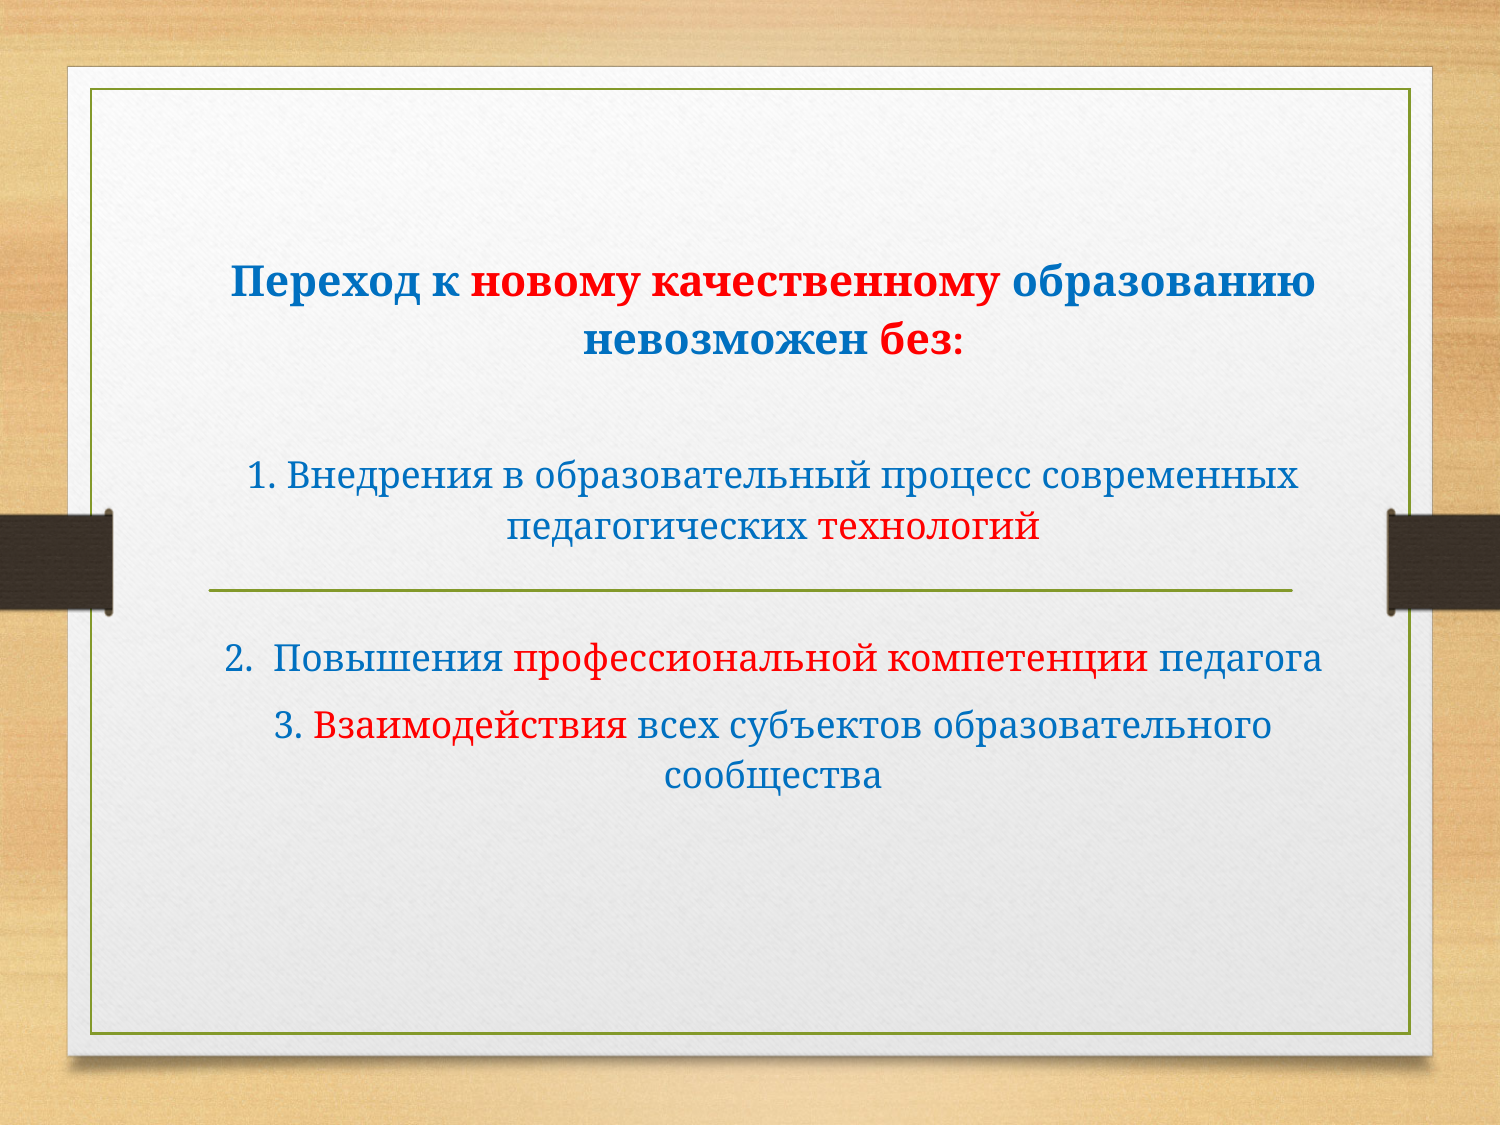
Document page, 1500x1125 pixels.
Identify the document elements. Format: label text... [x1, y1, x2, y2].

picture [0, 0, 1500, 1125]
list Переход к новому качественному образованию невозможен без: 1. Внедрения в образовательный процесс современных педагогических технологий 2. Повышения профессиональной компетенции педагога 3. Взаимодействия всех субъектов образовательного сообщества [206, 243, 1341, 894]
